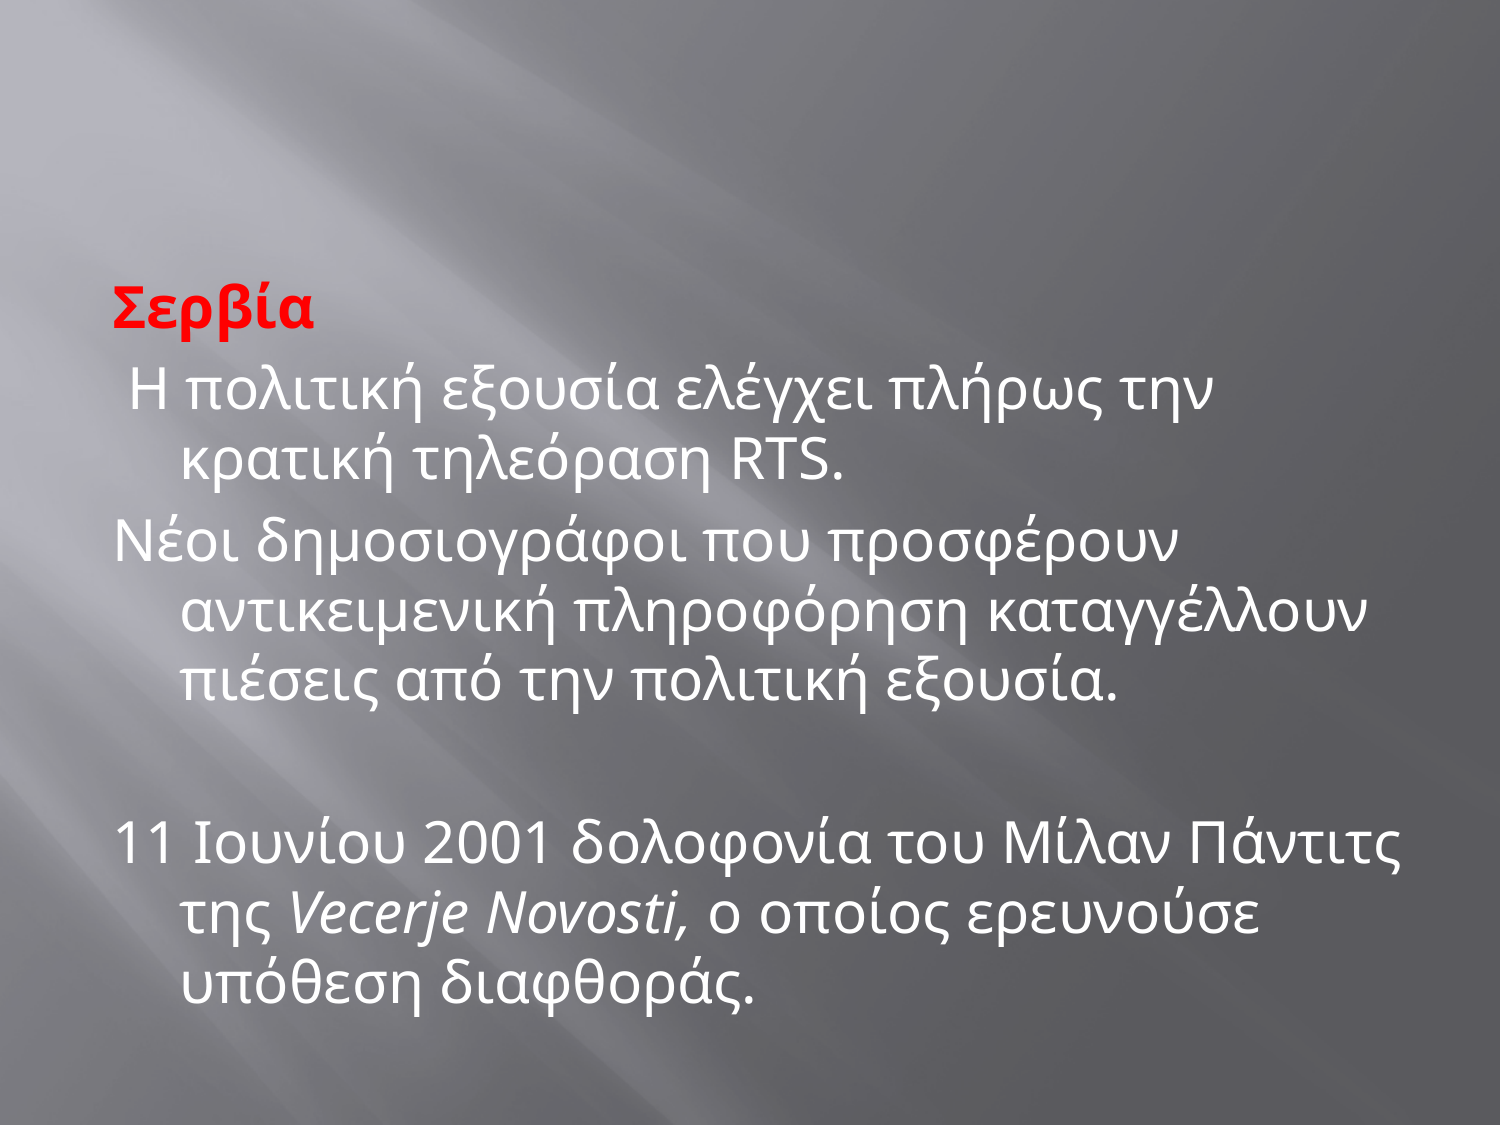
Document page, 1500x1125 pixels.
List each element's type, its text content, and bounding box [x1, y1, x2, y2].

list Σερβία Η πολιτική εξουσία ελέγχει πλήρως την κρατική τηλεόραση RTS. Νέοι δημοσιογράφοι που προσφέρουν αντικειμενική πληροφόρηση καταγγέλλουν πιέσεις από την πολιτική εξουσία. 11 Ιουνίου 2001 δολοφονία του Μίλαν Πάντιτς της Vecerje Novosti, ο οποίος ερευνούσε υπόθεση διαφθοράς. [75, 262, 1425, 1035]
